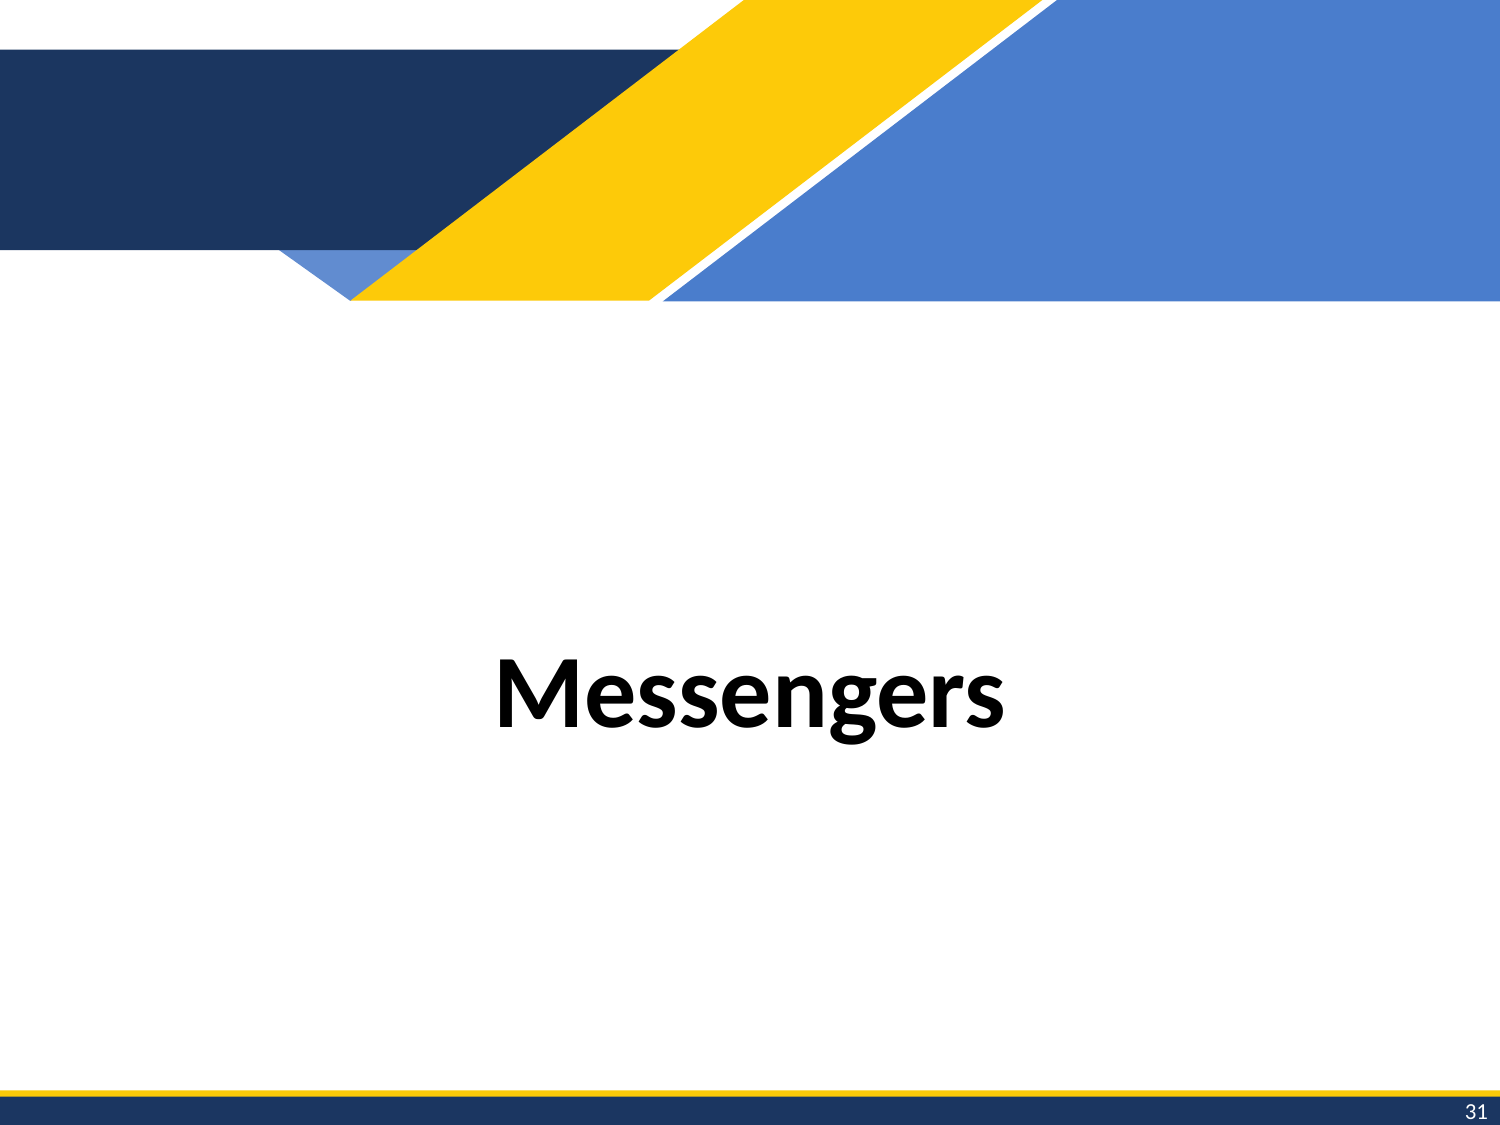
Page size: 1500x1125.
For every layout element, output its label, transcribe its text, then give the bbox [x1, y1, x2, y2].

title Messengers [0, 302, 1500, 1086]
